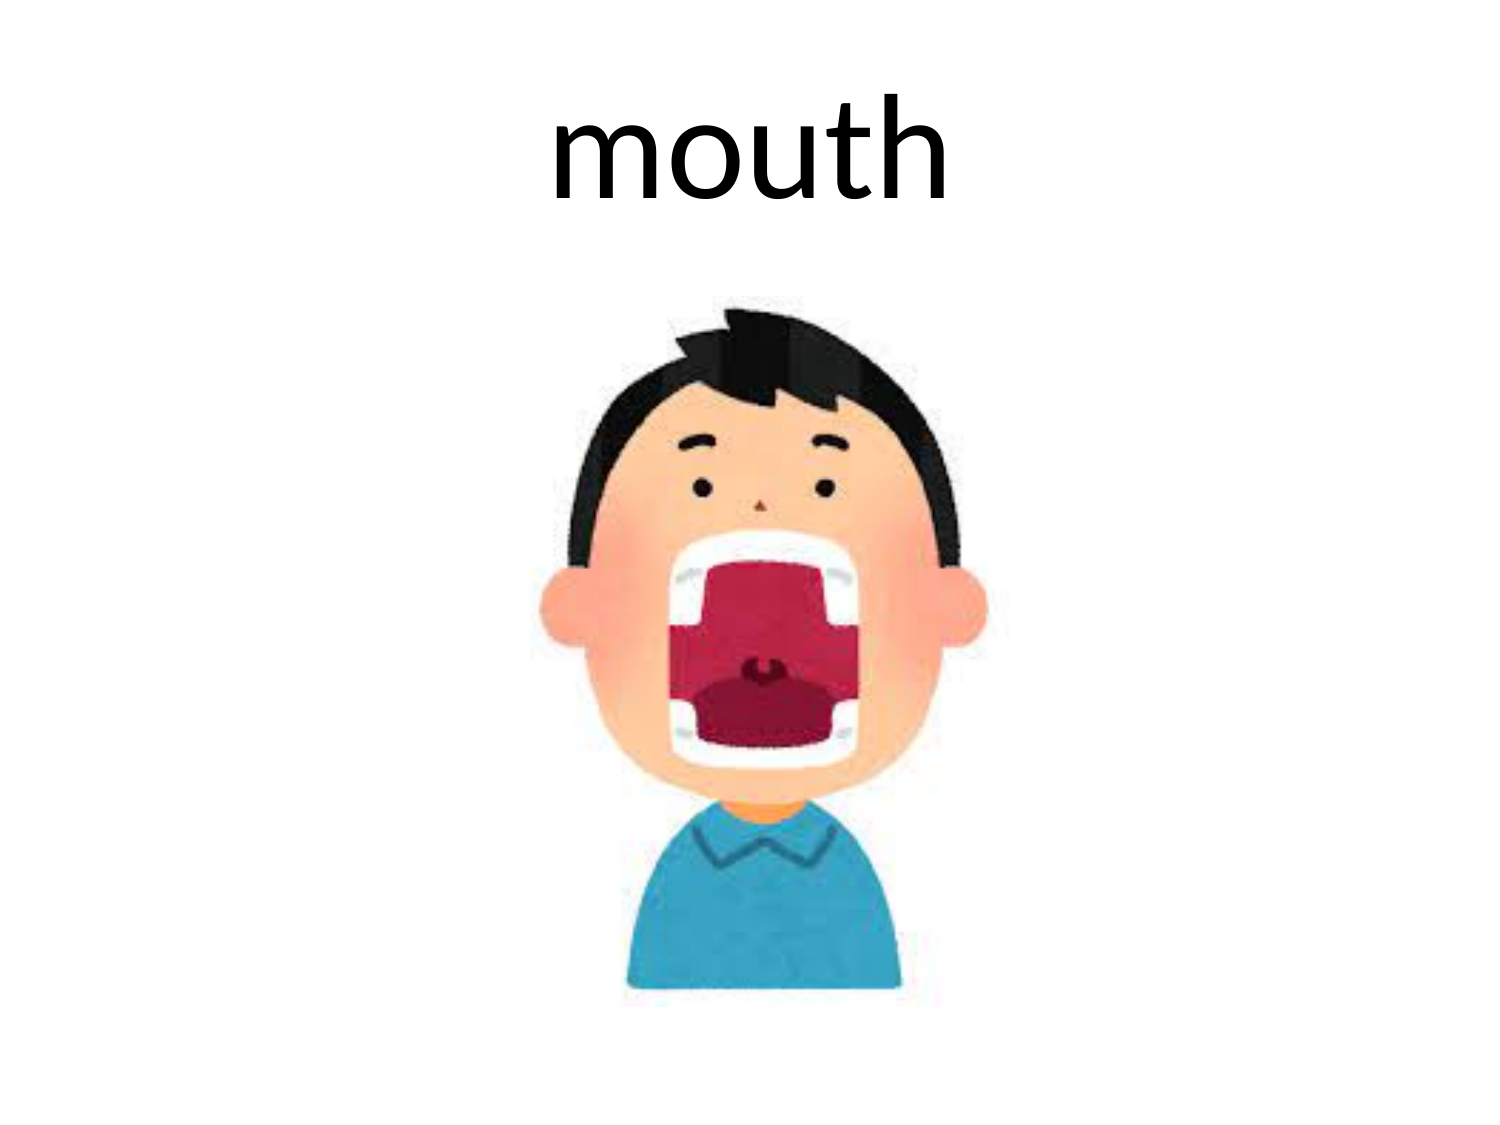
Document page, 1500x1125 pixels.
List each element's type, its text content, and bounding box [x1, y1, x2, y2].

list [486, 296, 1061, 1007]
title mouth [75, 45, 1425, 233]
